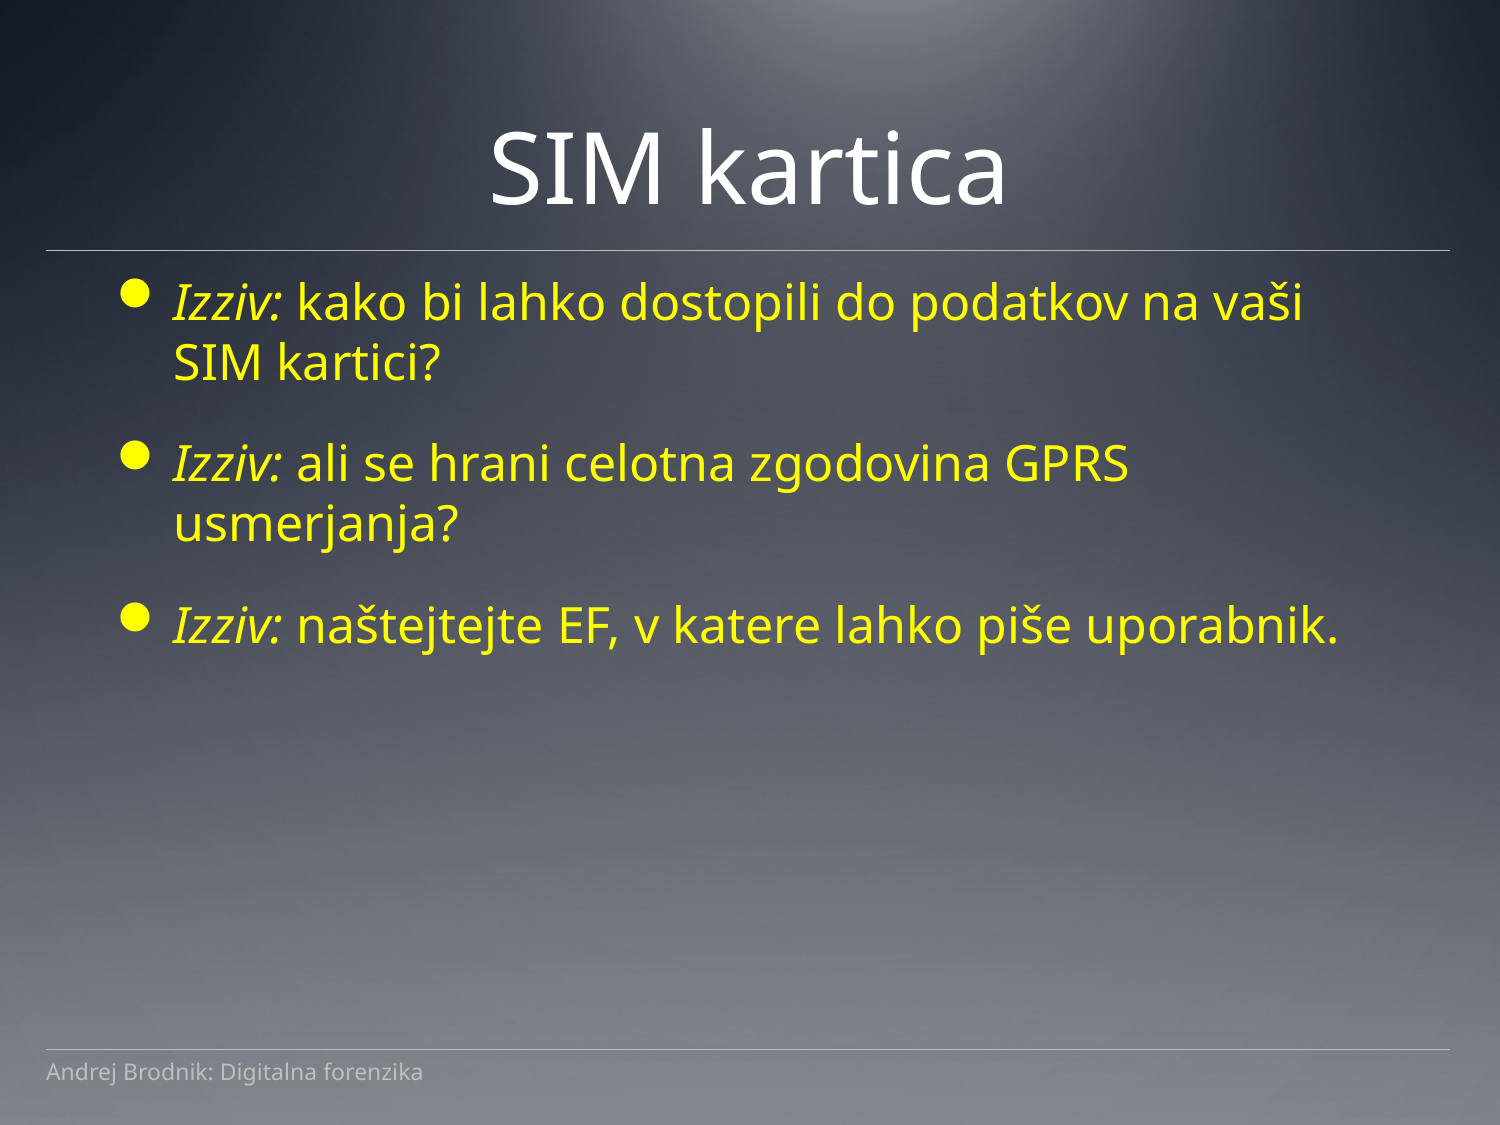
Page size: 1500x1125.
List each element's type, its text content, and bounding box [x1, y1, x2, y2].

footer Andrej Brodnik: Digitalna forenzika [46, 1042, 521, 1103]
title SIM kartica [105, 17, 1394, 233]
list Izziv: kako bi lahko dostopili do podatkov na vaši SIM kartici? Izziv: ali se hrani celotna zgodovina GPRS usmerjanja? Izziv: naštejtejte EF, v katere lahko piše uporabnik. [101, 262, 1394, 1024]
